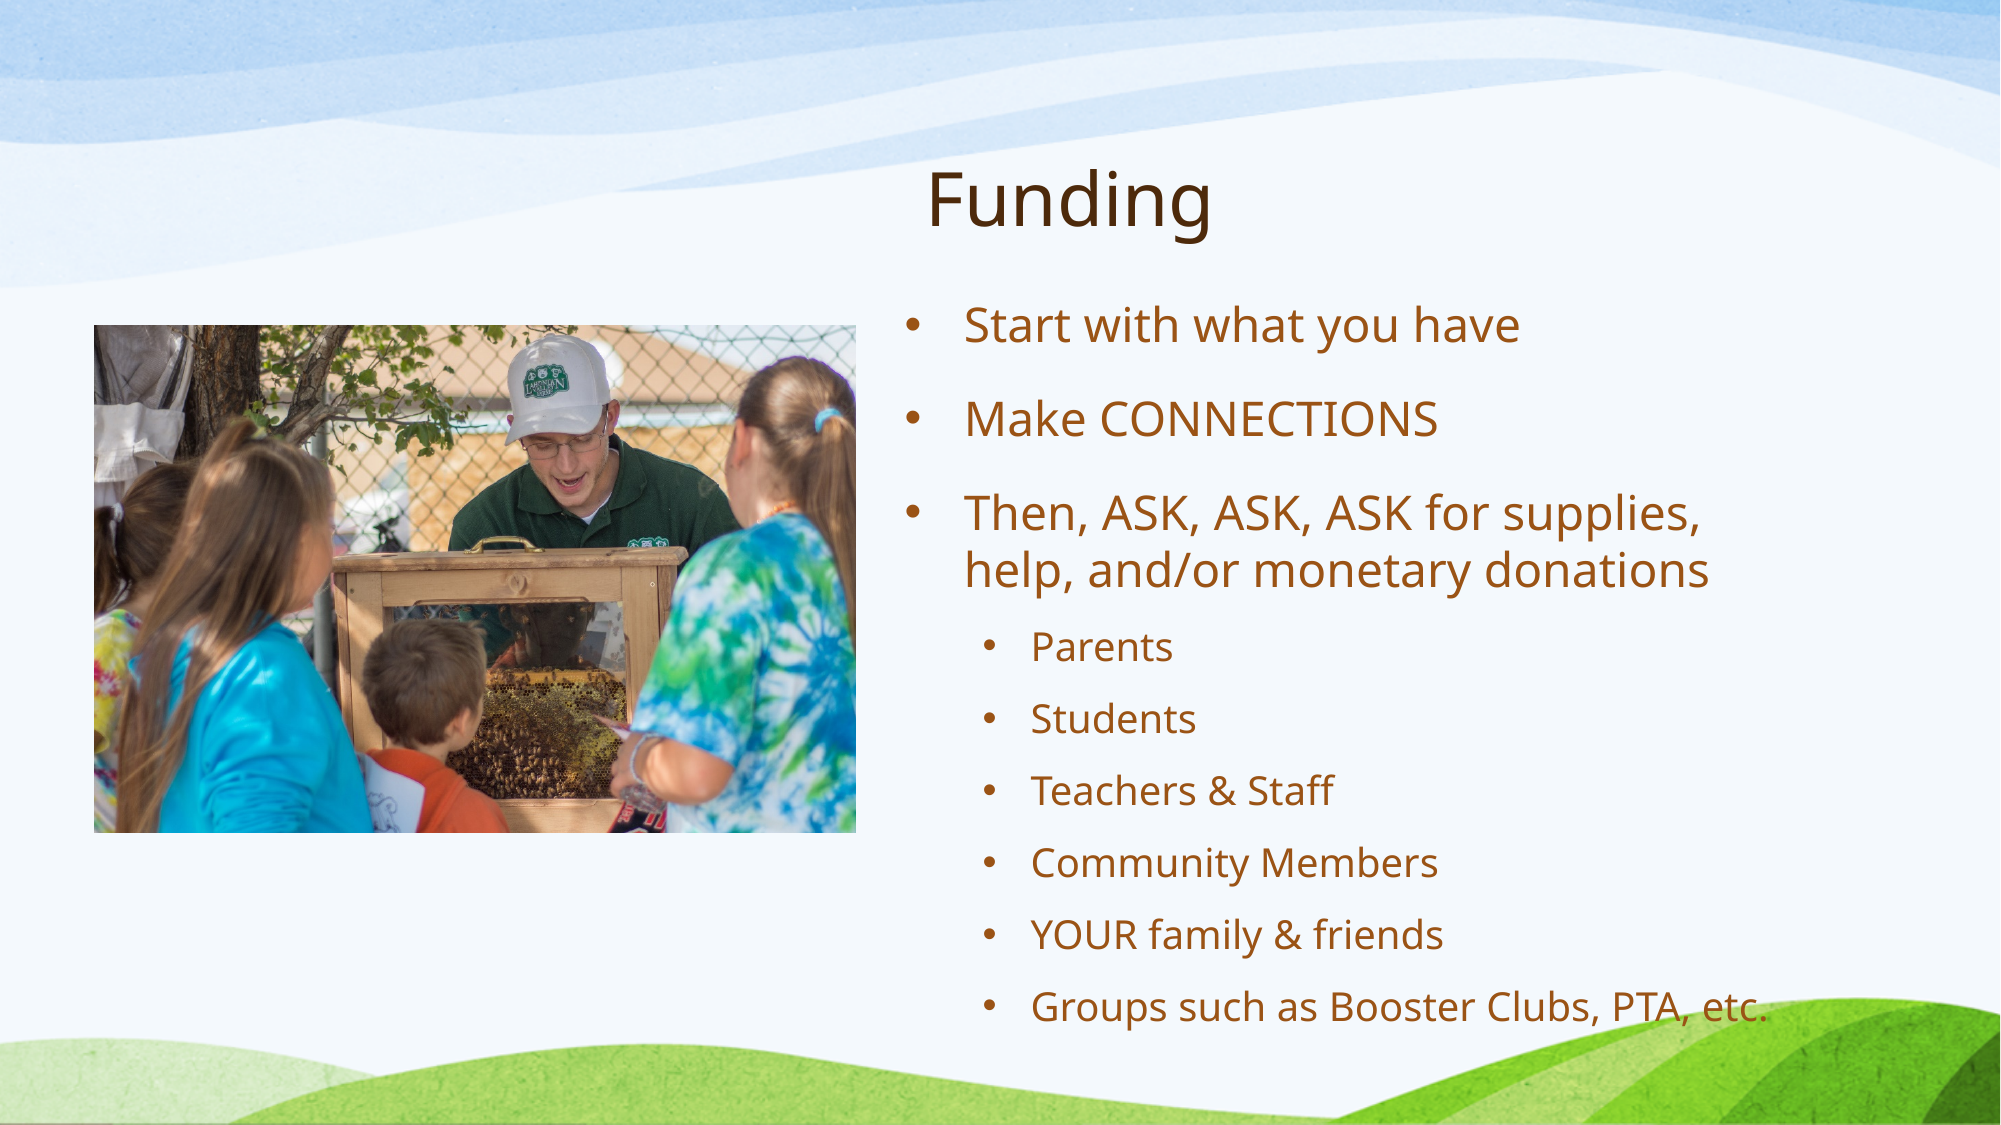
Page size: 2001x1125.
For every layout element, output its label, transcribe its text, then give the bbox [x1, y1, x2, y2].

picture [0, 0, 2001, 1125]
list Start with what you have Make CONNECTIONS Then, ASK, ASK, ASK for supplies, help, and/or monetary donations Parents Students Teachers & Staff Community Members YOUR family & friends Groups such as Booster Clubs, PTA, etc. [889, 287, 1825, 1044]
title Funding [910, 50, 1825, 250]
